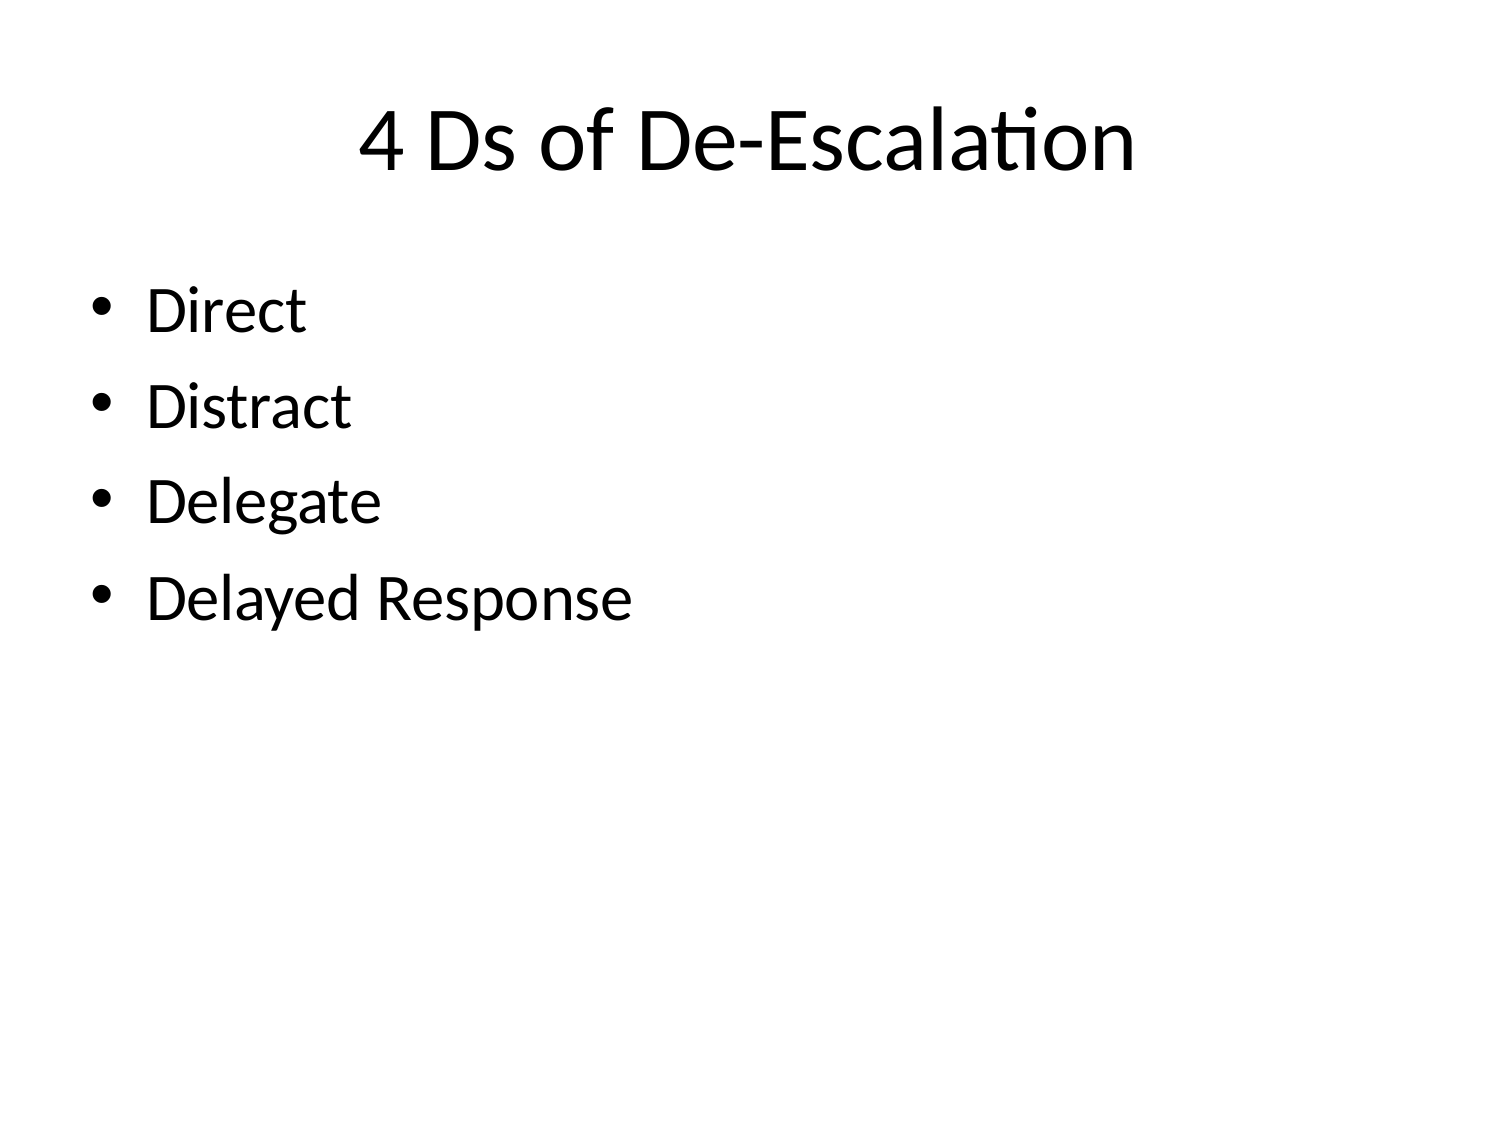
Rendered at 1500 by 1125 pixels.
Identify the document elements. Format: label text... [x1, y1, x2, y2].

title 4 Ds of De-Escalation [356, 76, 1144, 267]
text_box Direct Distract Delegate Delayed Response [87, 247, 641, 634]
